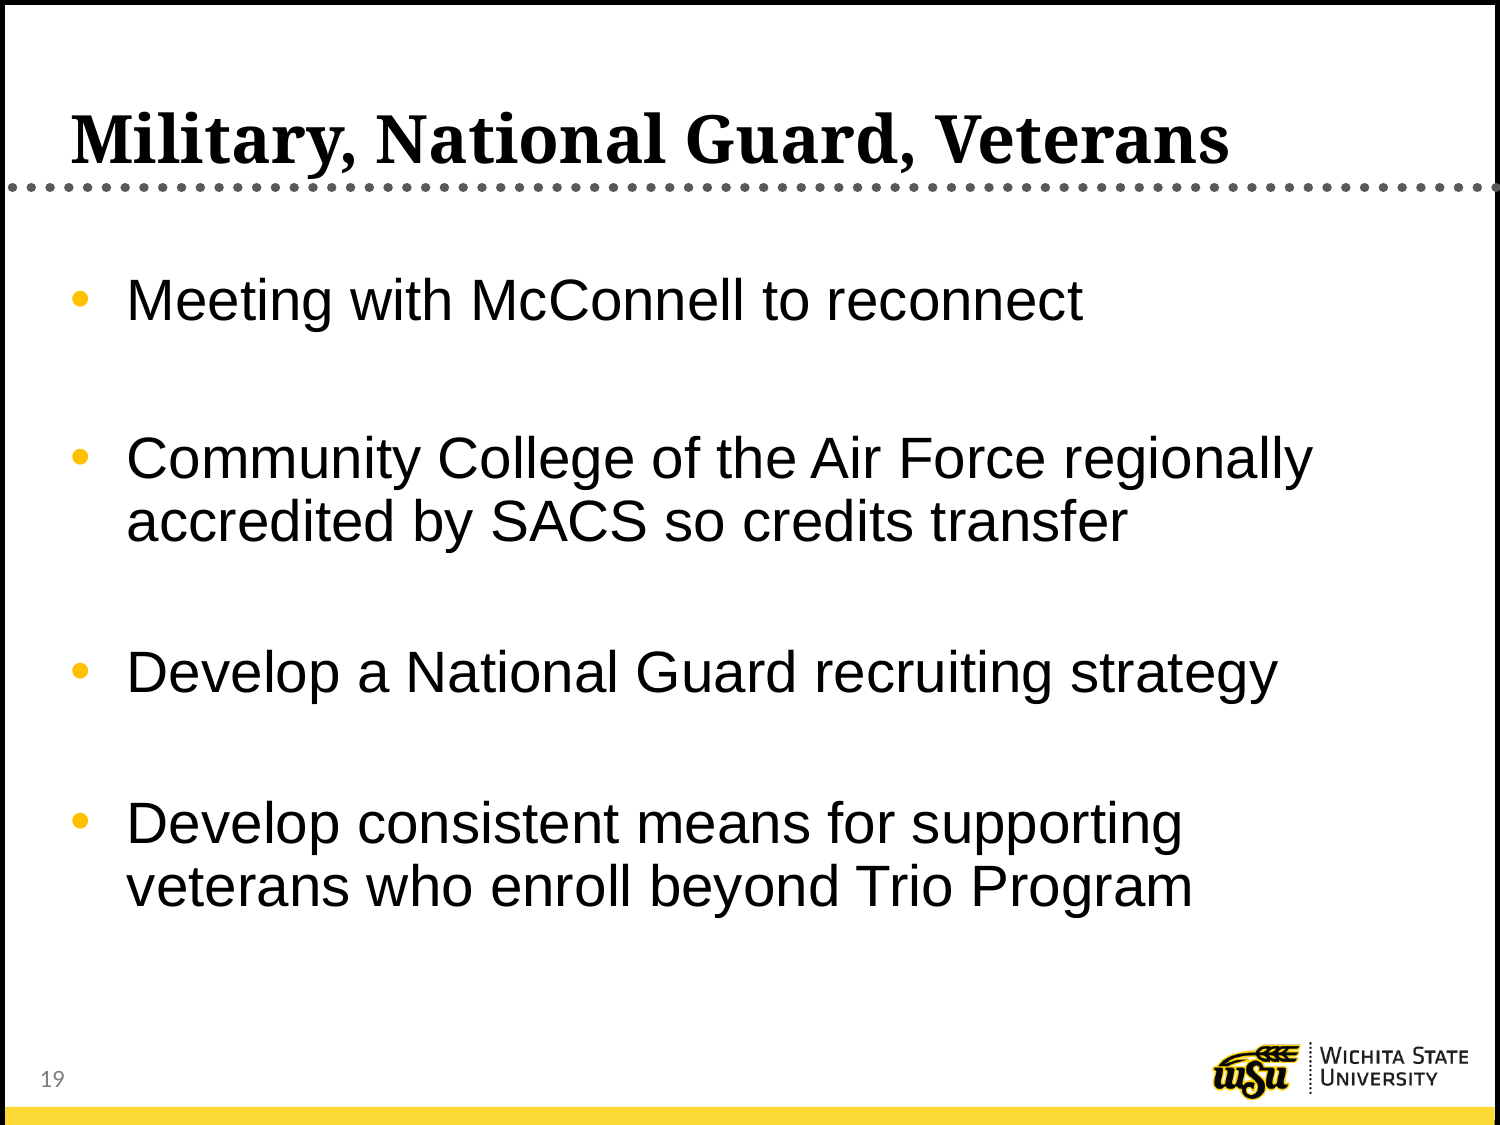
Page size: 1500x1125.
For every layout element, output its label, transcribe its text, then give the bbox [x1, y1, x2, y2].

picture [1212, 1042, 1468, 1100]
list Meeting with McConnell to reconnect Community College of the Air Force regionally accredited by SACS so credits transfer Develop a National Guard recruiting strategy Develop consistent means for supporting veterans who enroll beyond Trio Program [55, 262, 1406, 1005]
title Military, National Guard, Veterans [55, 45, 1450, 184]
